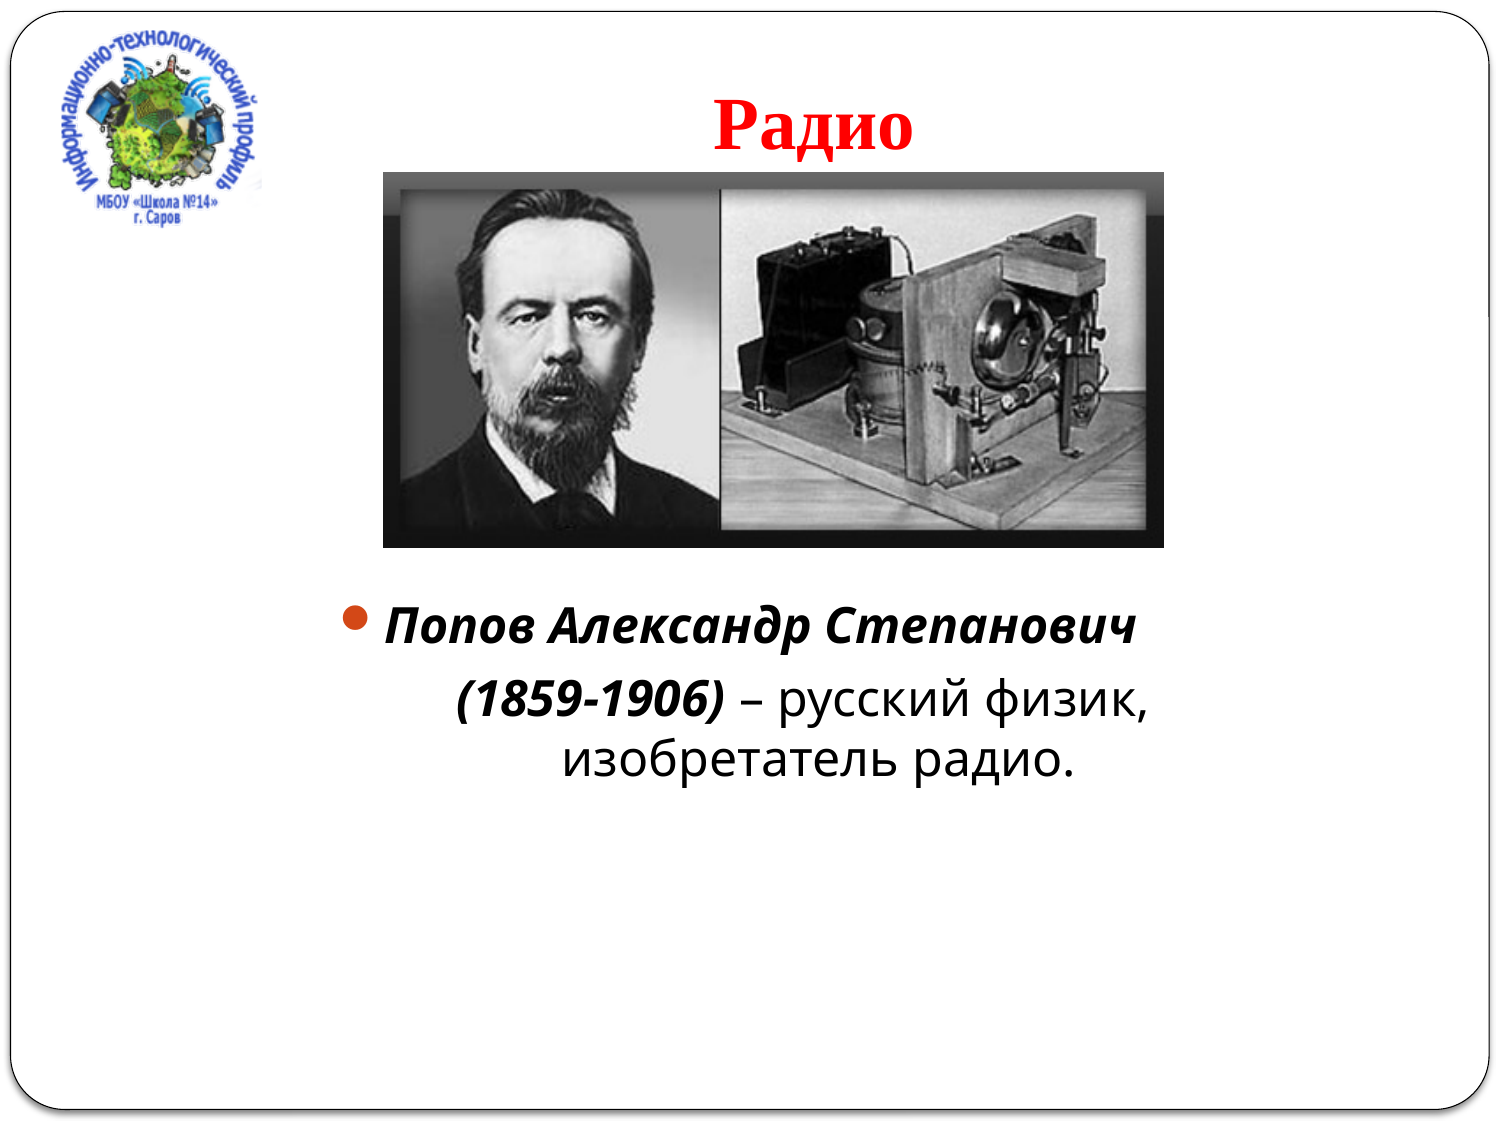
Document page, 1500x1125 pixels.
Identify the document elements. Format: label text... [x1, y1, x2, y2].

picture [52, 18, 262, 238]
text_box Попов Александр Степанович (1859-1906) – русский физик, изобретатель радио. [324, 586, 1282, 929]
text_box Радио [266, 67, 1381, 172]
picture [383, 172, 1164, 548]
